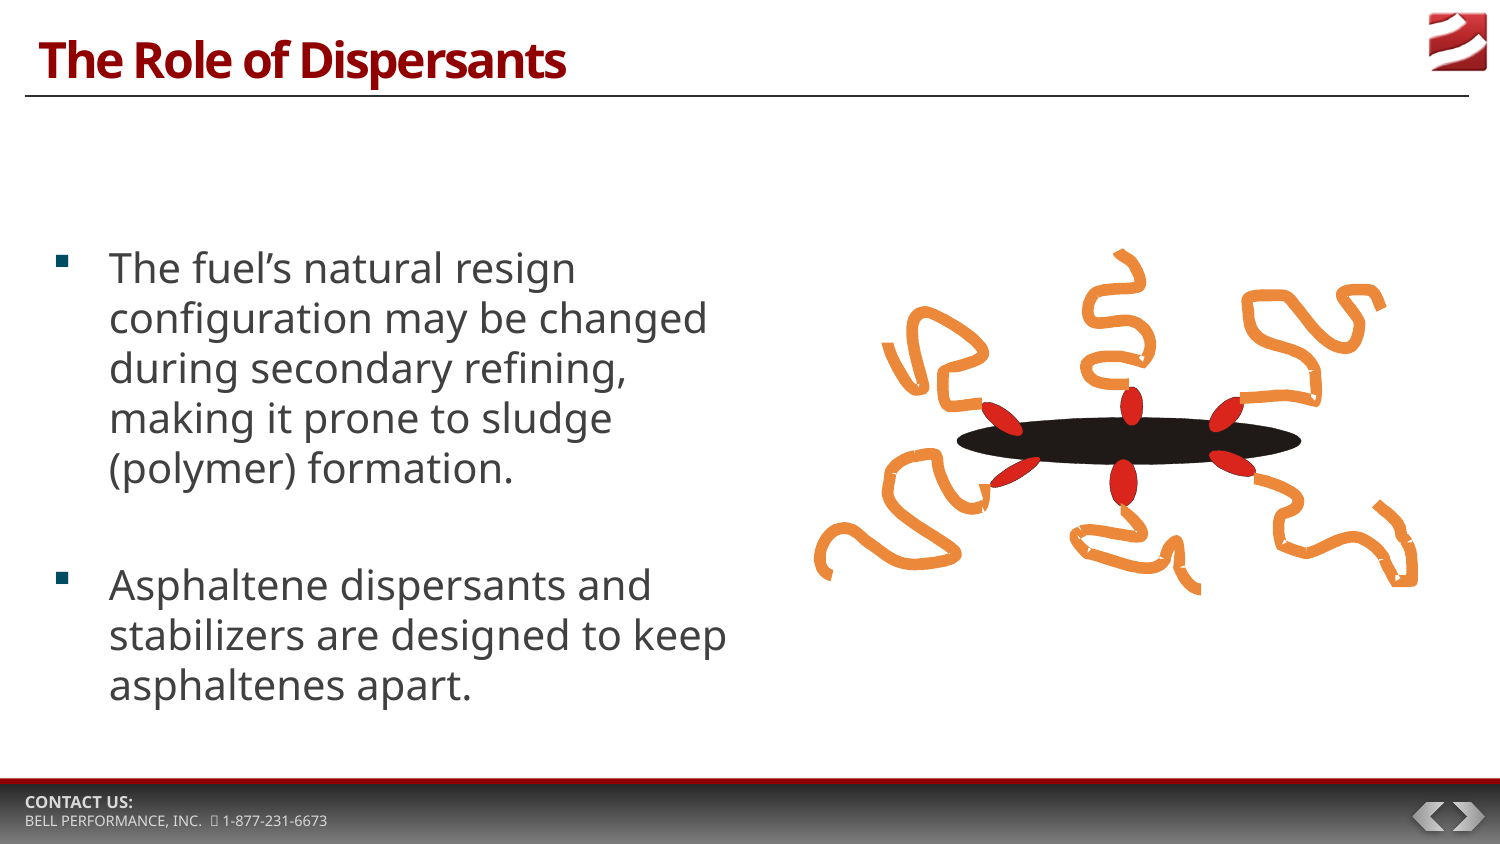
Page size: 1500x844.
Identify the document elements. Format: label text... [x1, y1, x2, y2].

picture [1427, 9, 1488, 72]
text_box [812, 246, 1420, 598]
title The Role of Dispersants [23, 18, 1469, 95]
list The fuel’s natural resign configuration may be changed during secondary refining, making it prone to sludge (polymer) formation. Asphaltene dispersants and stabilizers are designed to keep asphaltenes apart. [37, 234, 775, 724]
